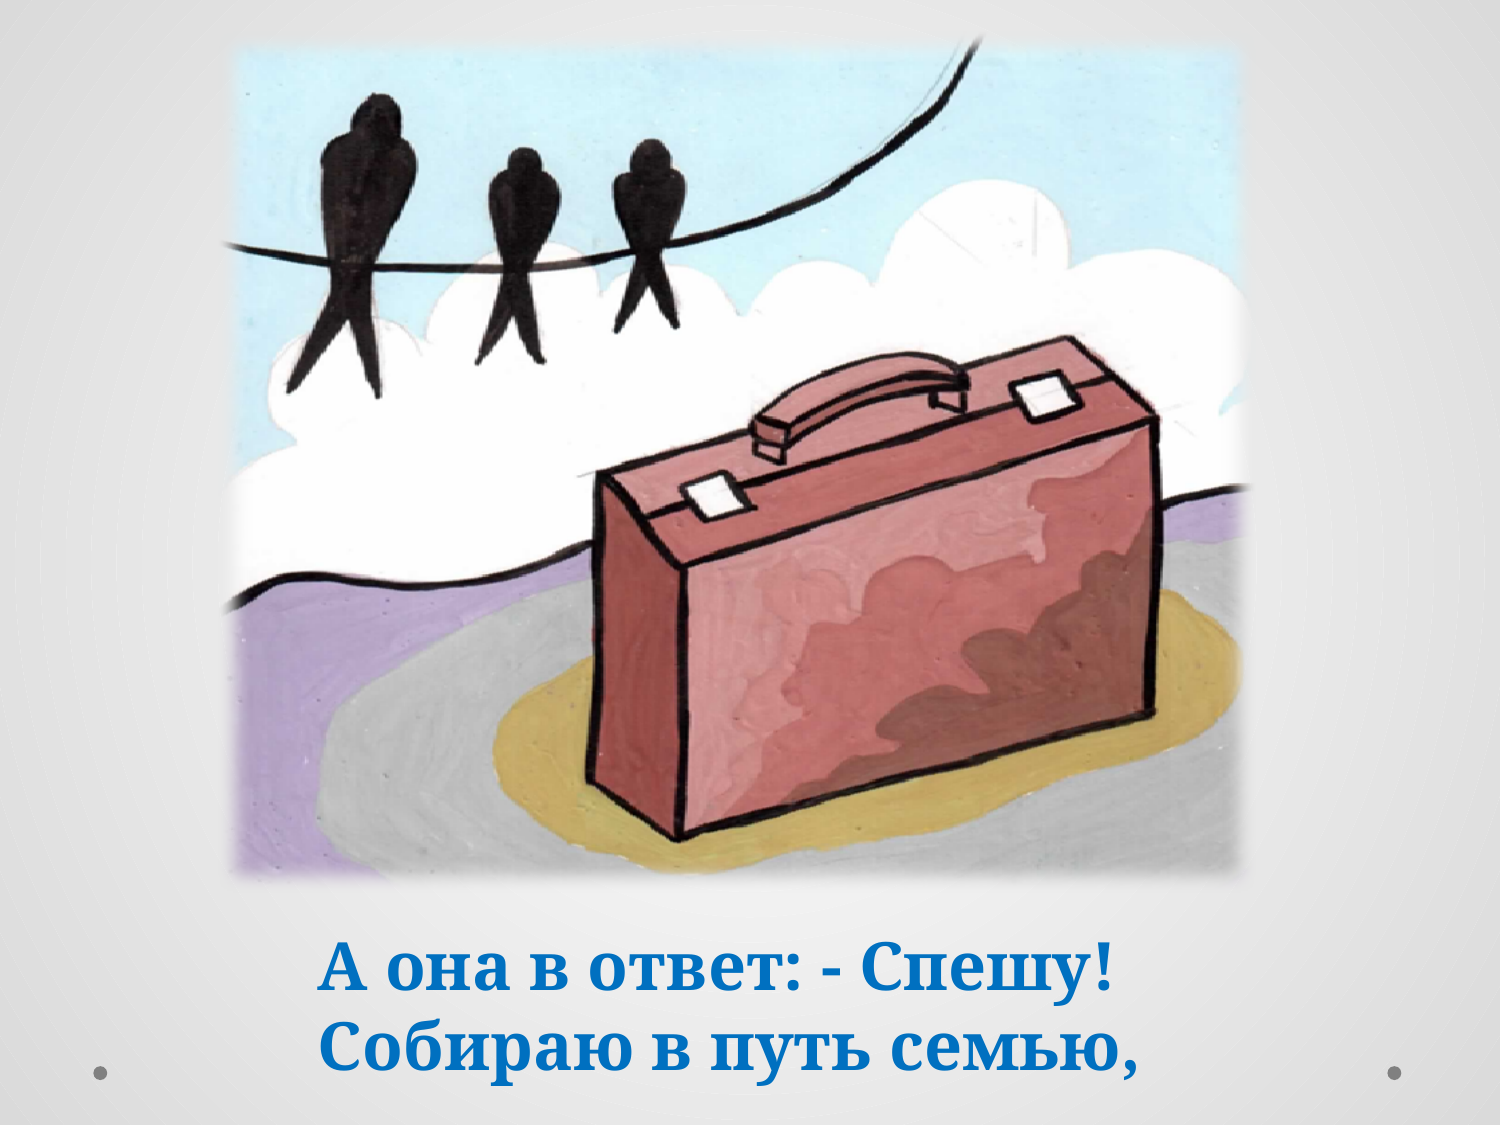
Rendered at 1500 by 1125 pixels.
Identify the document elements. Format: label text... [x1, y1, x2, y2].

text_box А она в ответ: - Спешу! Собираю в путь семью, [302, 916, 1174, 1092]
picture [218, 31, 1259, 894]
